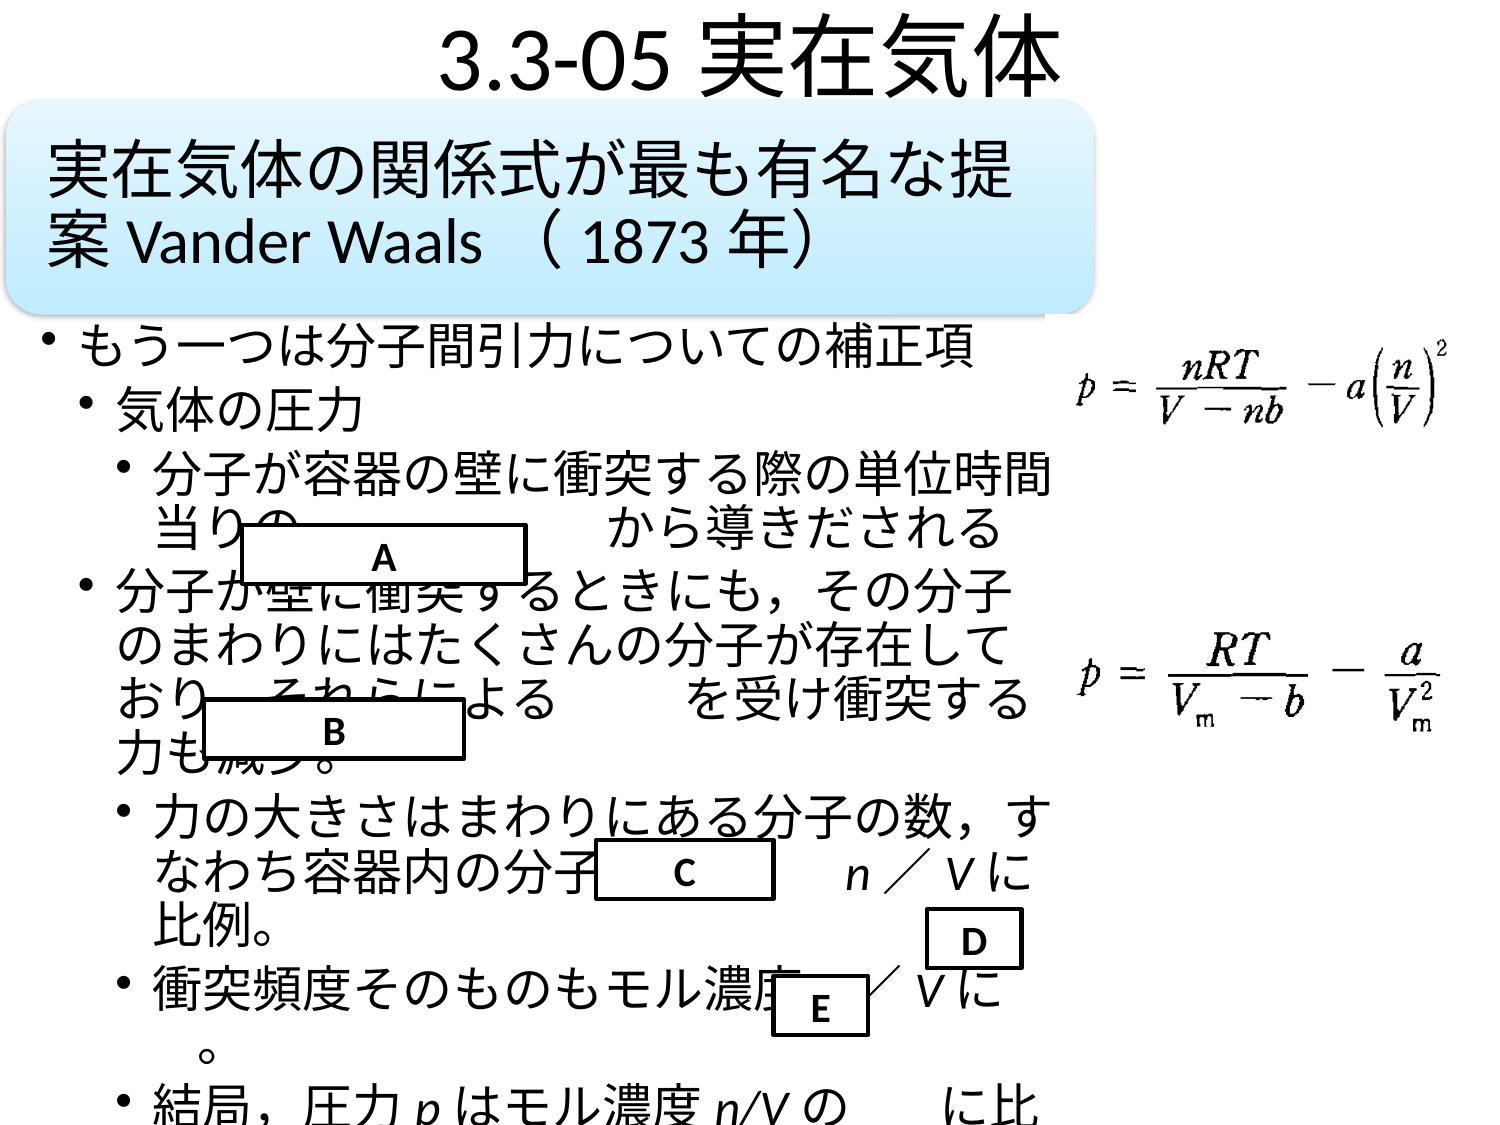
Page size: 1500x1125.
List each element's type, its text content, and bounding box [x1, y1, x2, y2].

picture [1045, 597, 1489, 764]
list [5, 89, 1095, 1125]
picture [1045, 314, 1483, 457]
title 3.3-05実在気体 [74, 0, 1426, 148]
